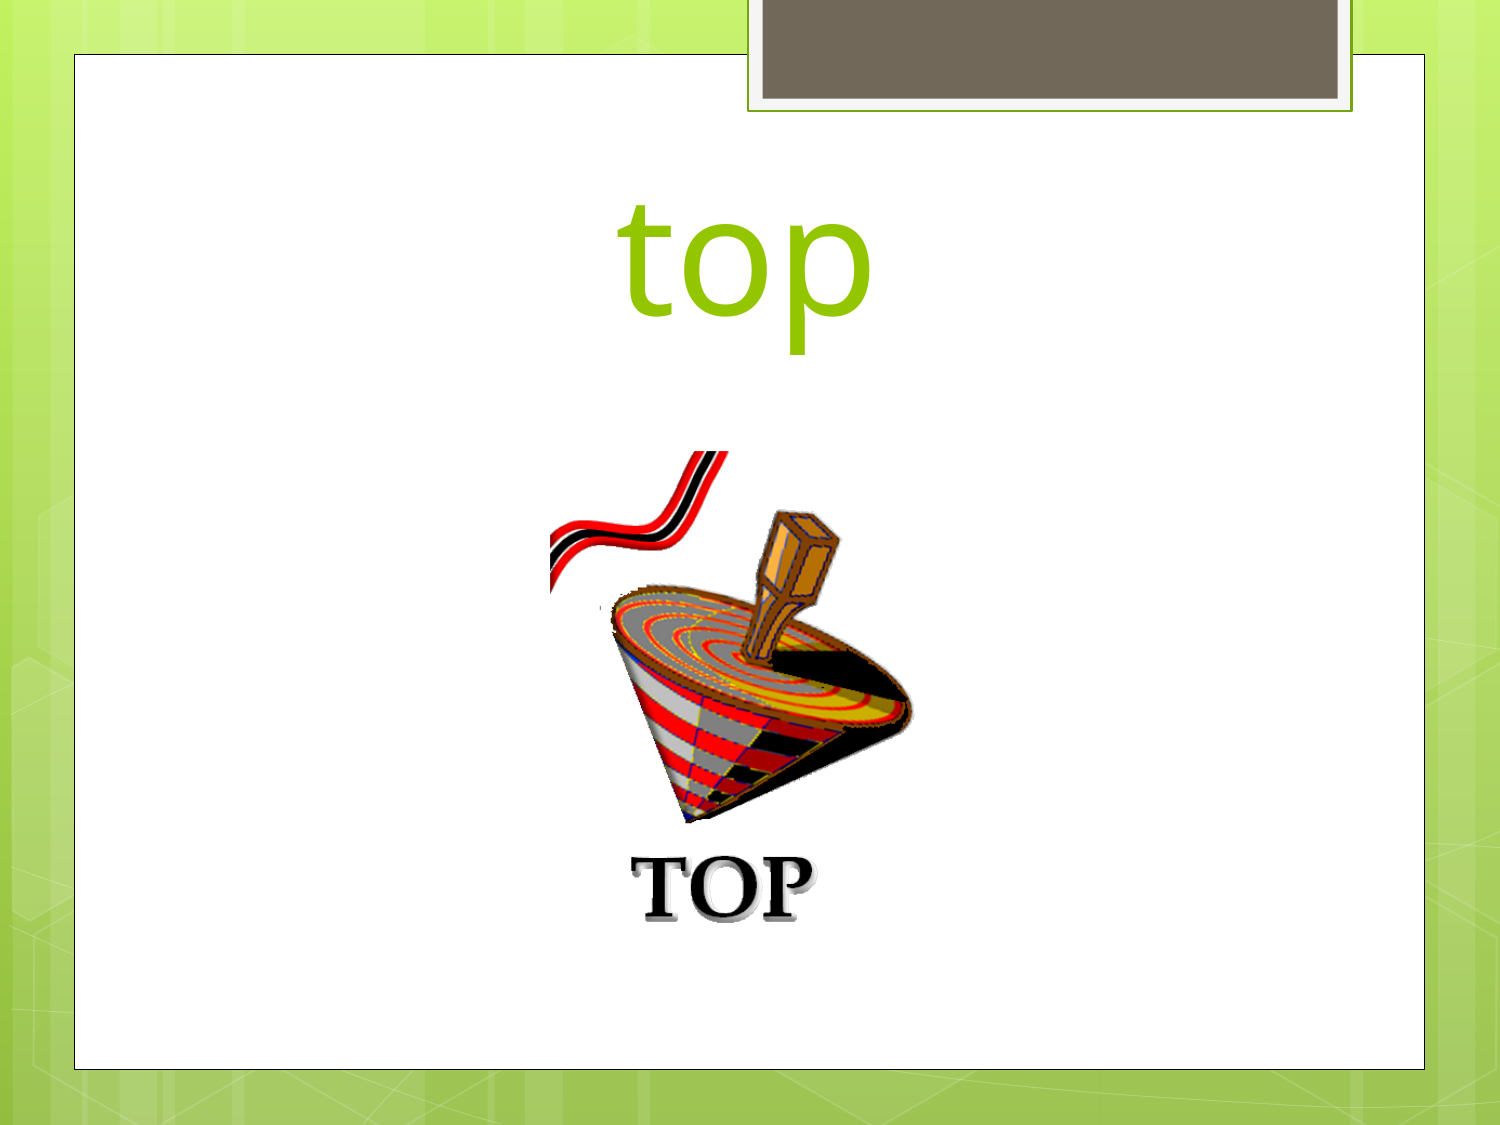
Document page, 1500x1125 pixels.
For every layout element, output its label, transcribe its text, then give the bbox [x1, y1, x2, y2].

title top [171, 168, 1324, 357]
picture [549, 450, 917, 950]
